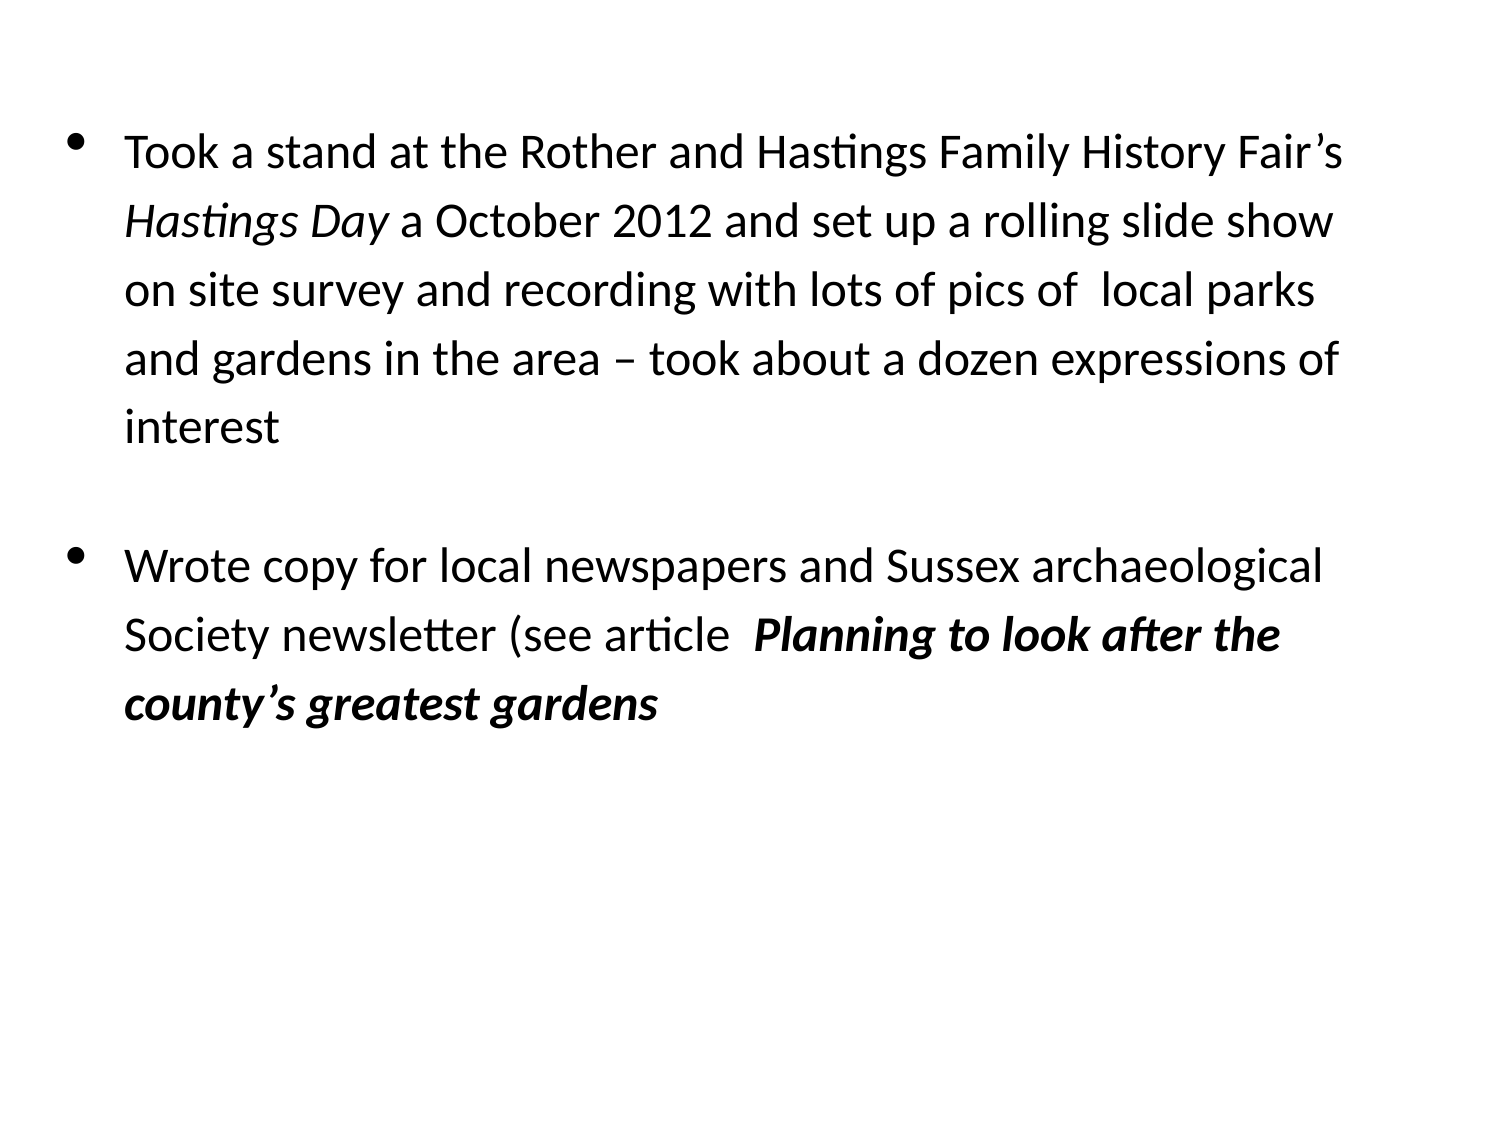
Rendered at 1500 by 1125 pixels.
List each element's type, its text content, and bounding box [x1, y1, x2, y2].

text_box Took a stand at the Rother and Hastings Family History Fair’s Hastings Day a October 2012 and set up a rolling slide show on site survey and recording with lots of pics of local parks and gardens in the area – took about a dozen expressions of interest Wrote copy for local newspapers and Sussex archaeological Society newsletter (see article Planning to look after the county’s greatest gardens [53, 101, 1365, 738]
